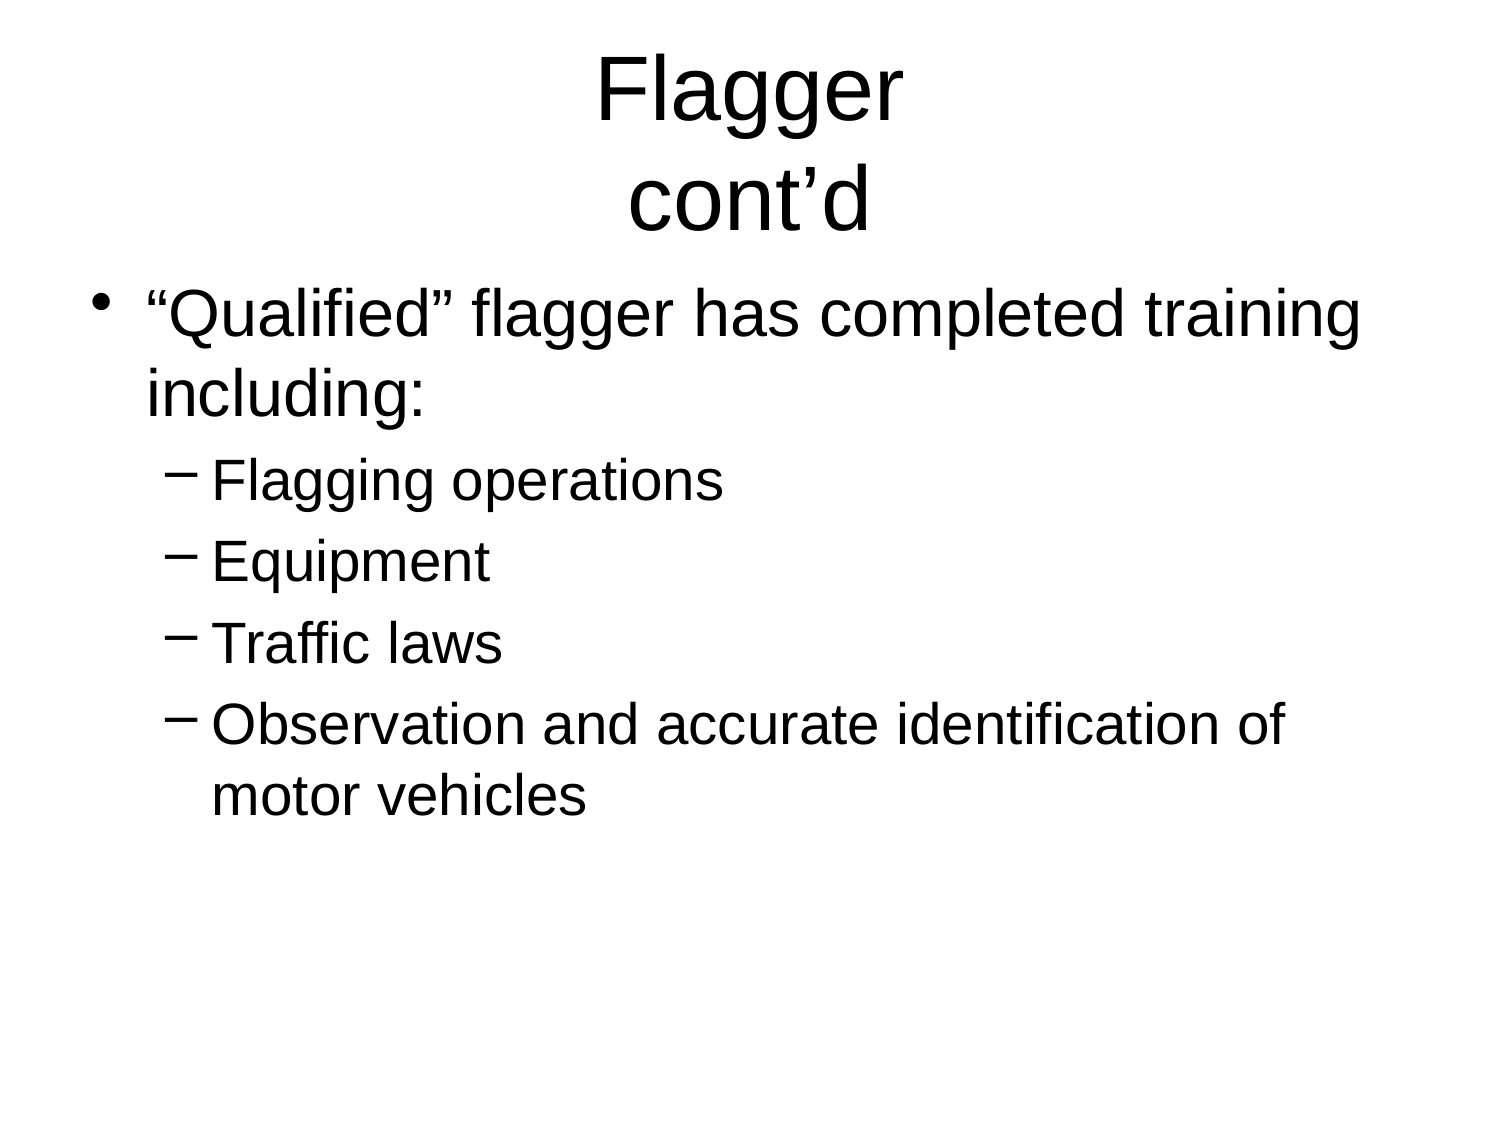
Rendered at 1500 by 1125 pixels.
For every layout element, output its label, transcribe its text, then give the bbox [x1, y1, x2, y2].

title Flagger cont’d [74, 44, 1426, 233]
list “Qualified” flagger has completed training including: Flagging operations Equipment Traffic laws Observation and accurate identification of motor vehicles [74, 262, 1426, 1006]
